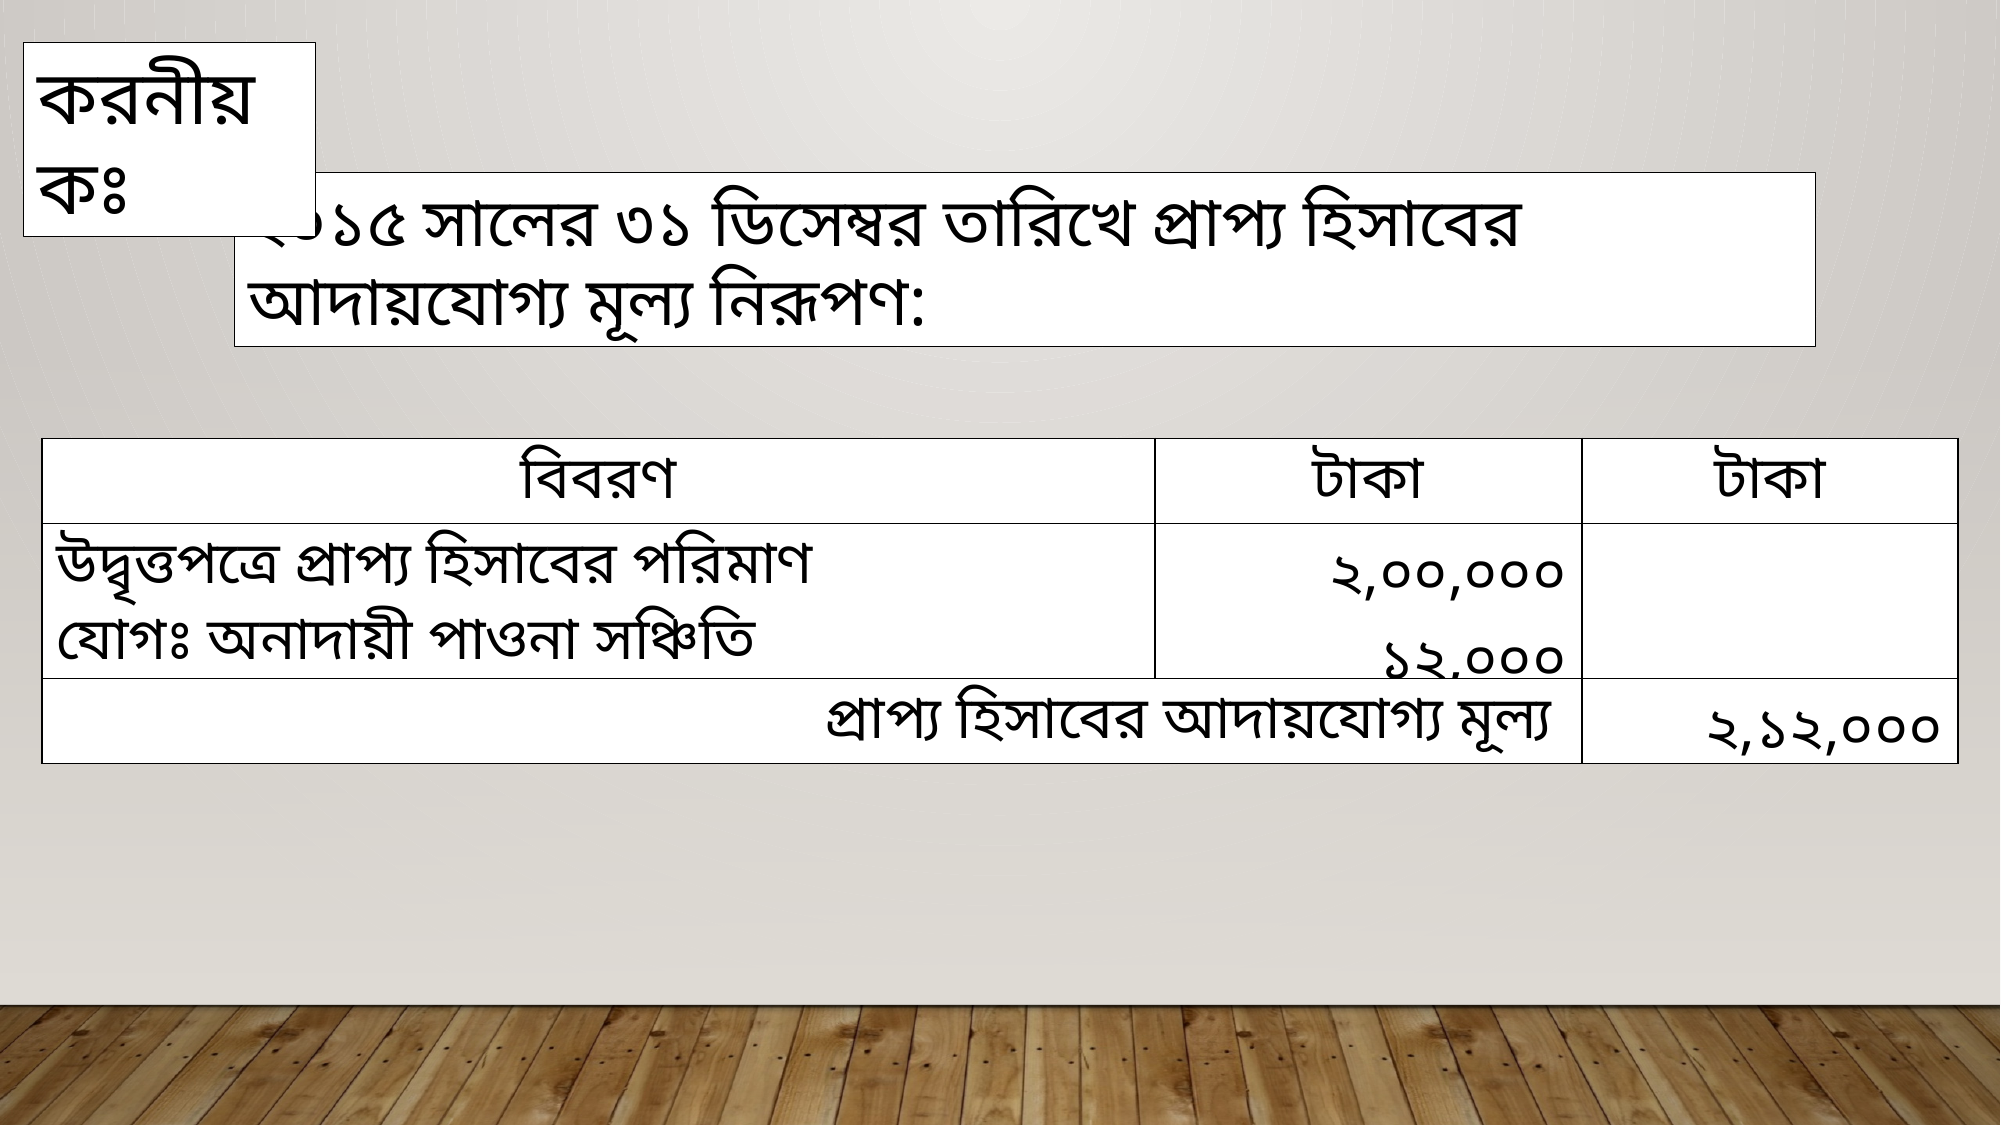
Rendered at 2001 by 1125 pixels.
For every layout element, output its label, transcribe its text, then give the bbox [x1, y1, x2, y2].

picture [0, 1005, 2000, 1125]
table_cell ২,১২,০০০ [1583, 679, 1957, 763]
text_box ২০১৫ সালের ৩১ ডিসেম্বর তারিখে প্রাপ্য হিসাবের আদায়যোগ্য মূল্য নিরূপণ: [233, 171, 1816, 348]
table_cell ২,০০,০০০ ১২,০০০ [1156, 524, 1581, 678]
table_header টাকা [1156, 439, 1581, 523]
table_cell উদ্বৃত্তপত্রে প্রাপ্য হিসাবের পরিমাণ যোগঃ অনাদায়ী পাওনা সঞ্চিতি [43, 524, 1154, 678]
table_cell [1583, 524, 1957, 678]
text_box করনীয় কঃ [22, 41, 316, 238]
table_header টাকা [1583, 439, 1957, 523]
table_header বিবরণ [43, 439, 1154, 523]
table_cell প্রাপ্য হিসাবের আদায়যোগ্য মূল্য [43, 679, 1581, 763]
